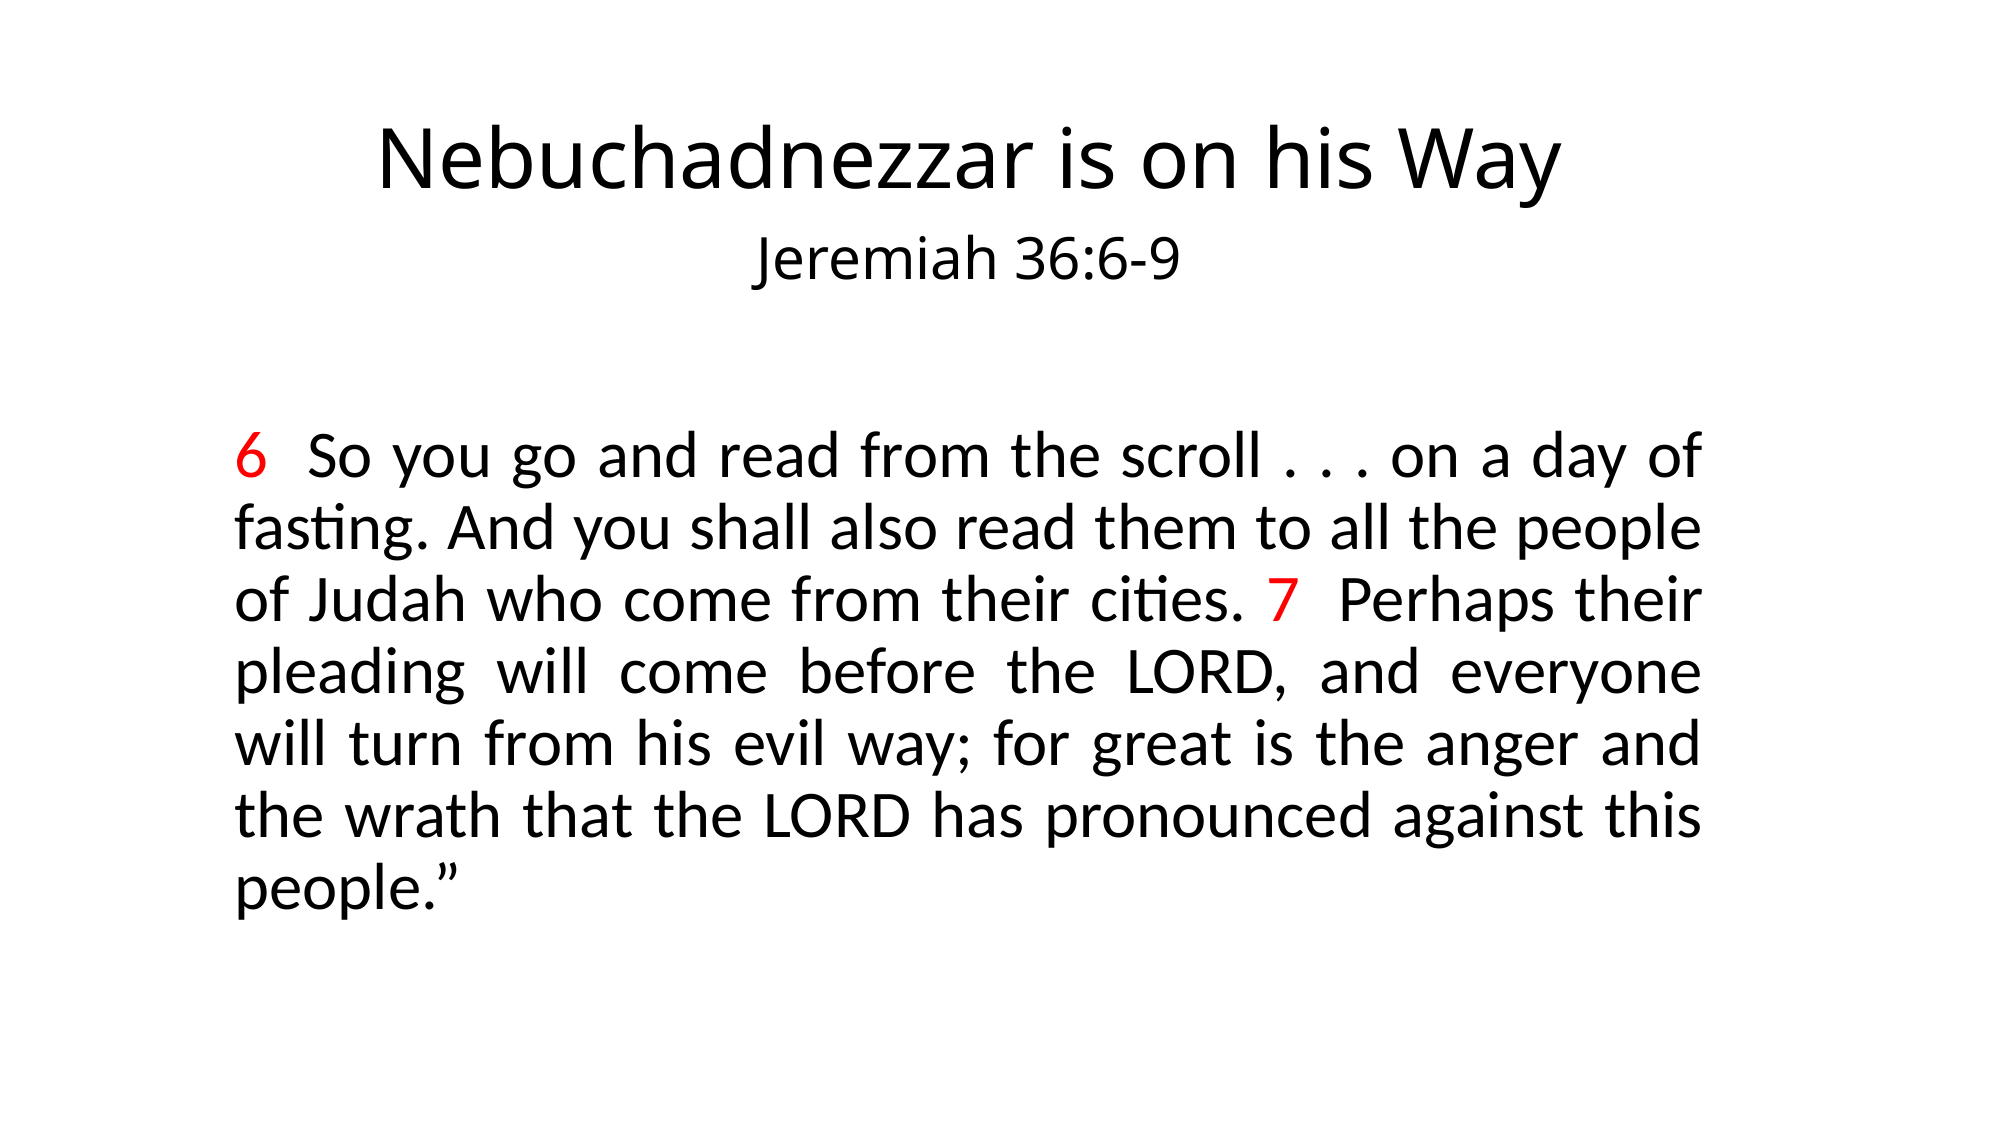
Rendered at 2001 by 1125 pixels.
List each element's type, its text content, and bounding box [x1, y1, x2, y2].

text_box Jeremiah 36:6-9 [219, 198, 1720, 300]
title Nebuchadnezzar is on his Way [219, 78, 1720, 198]
subtitle 6 So you go and read from the scroll . . . on a day of fasting. And you shall also read them to all the people of Judah who come from their cities. 7 Perhaps their pleading will come before the LORD, and everyone will turn from his evil way; for great is the anger and the wrath that the LORD has pronounced against this people.” [219, 412, 1720, 979]
